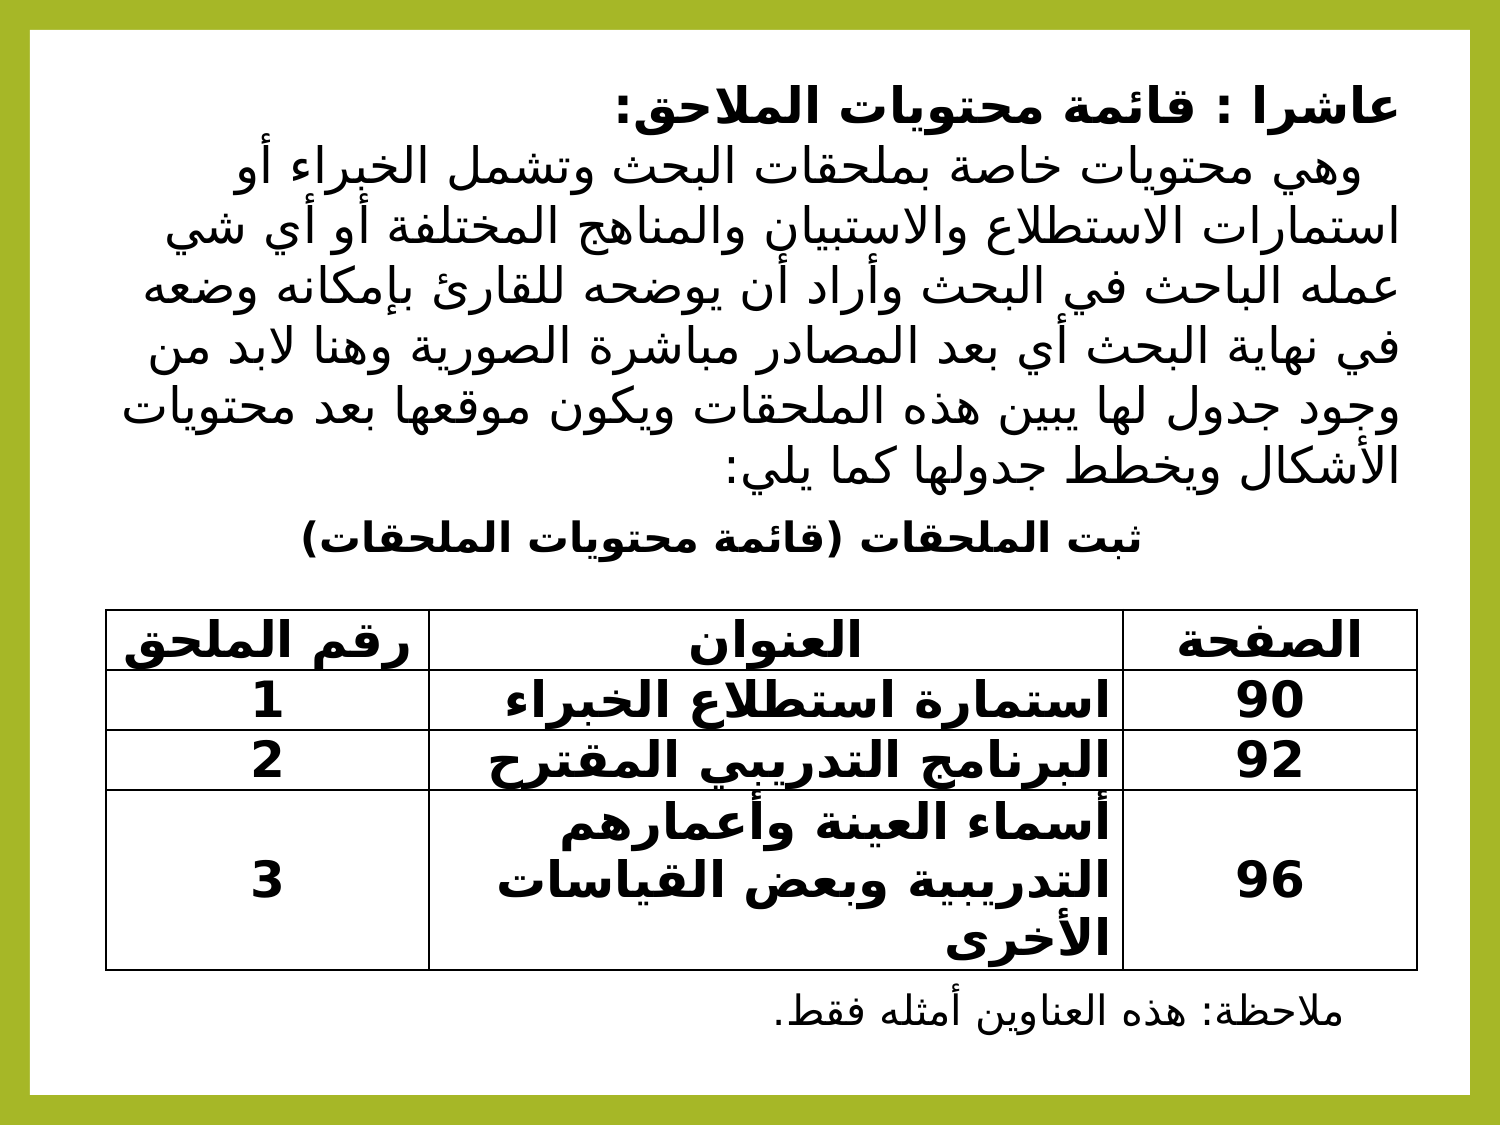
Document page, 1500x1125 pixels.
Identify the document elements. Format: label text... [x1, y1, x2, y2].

text_box ملاحظة: هذه العناوين أمثله فقط. [757, 975, 1360, 1041]
table_cell 2 [107, 731, 428, 789]
table_cell 92 [1124, 731, 1416, 789]
table_header العنوان [430, 611, 1122, 669]
table_cell 96 [1124, 791, 1416, 969]
table_cell 3 [107, 791, 428, 969]
table_cell استمارة استطلاع الخبراء [430, 671, 1122, 729]
text_box ثبت الملحقات (قائمة محتويات الملحقات) [286, 503, 1196, 569]
table_header الصفحة [1124, 611, 1416, 669]
table_cell 1 [107, 671, 428, 729]
table_cell 90 [1124, 671, 1416, 729]
text_box عاشرا : قائمة محتويات الملاحق: وهي محتويات خاصة بملحقات البحث وتشمل الخبراء أو استمارات الاستطلاع والاستبيان والمناهج المختلفة أو أي شي عمله الباحث في البحث وأراد أن يوضحه للقارئ بإمكانه وضعه في نهاية البحث أي بعد المصادر مباشرة الصورية وهنا لابد من وجود جدول لها يبين هذه الملحقات ويكون موقعها بعد محتويات الأشكال ويخطط جدولها كما يلي: [64, 66, 1418, 502]
table_cell أسماء العينة وأعمارهم التدريبية وبعض القياسات الأخرى [430, 791, 1122, 969]
table_header رقم الملحق [107, 611, 428, 669]
table_cell البرنامج التدريبي المقترح [430, 731, 1122, 789]
